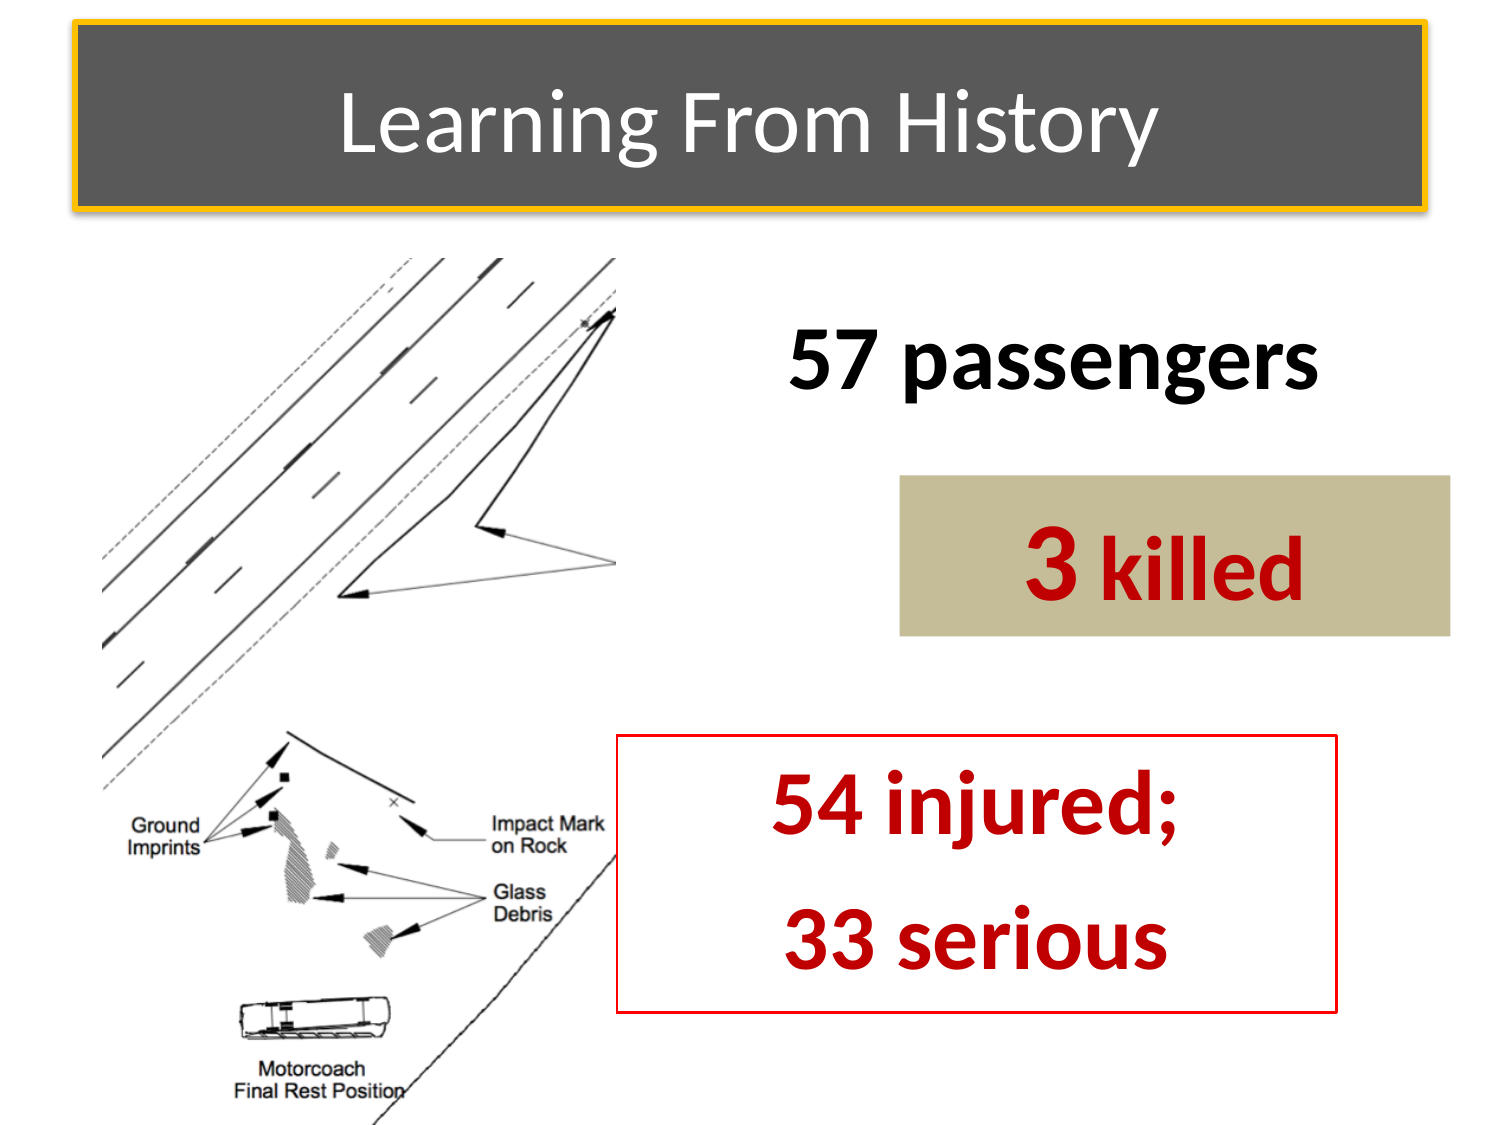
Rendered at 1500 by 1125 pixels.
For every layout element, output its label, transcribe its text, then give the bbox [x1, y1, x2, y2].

text_box 54 injured; 33 serious [621, 735, 1337, 1013]
title Learning From History [72, 19, 1428, 212]
list 3 killed [899, 475, 1451, 637]
picture [101, 258, 616, 1125]
text_box 57 passengers [750, 290, 1359, 423]
